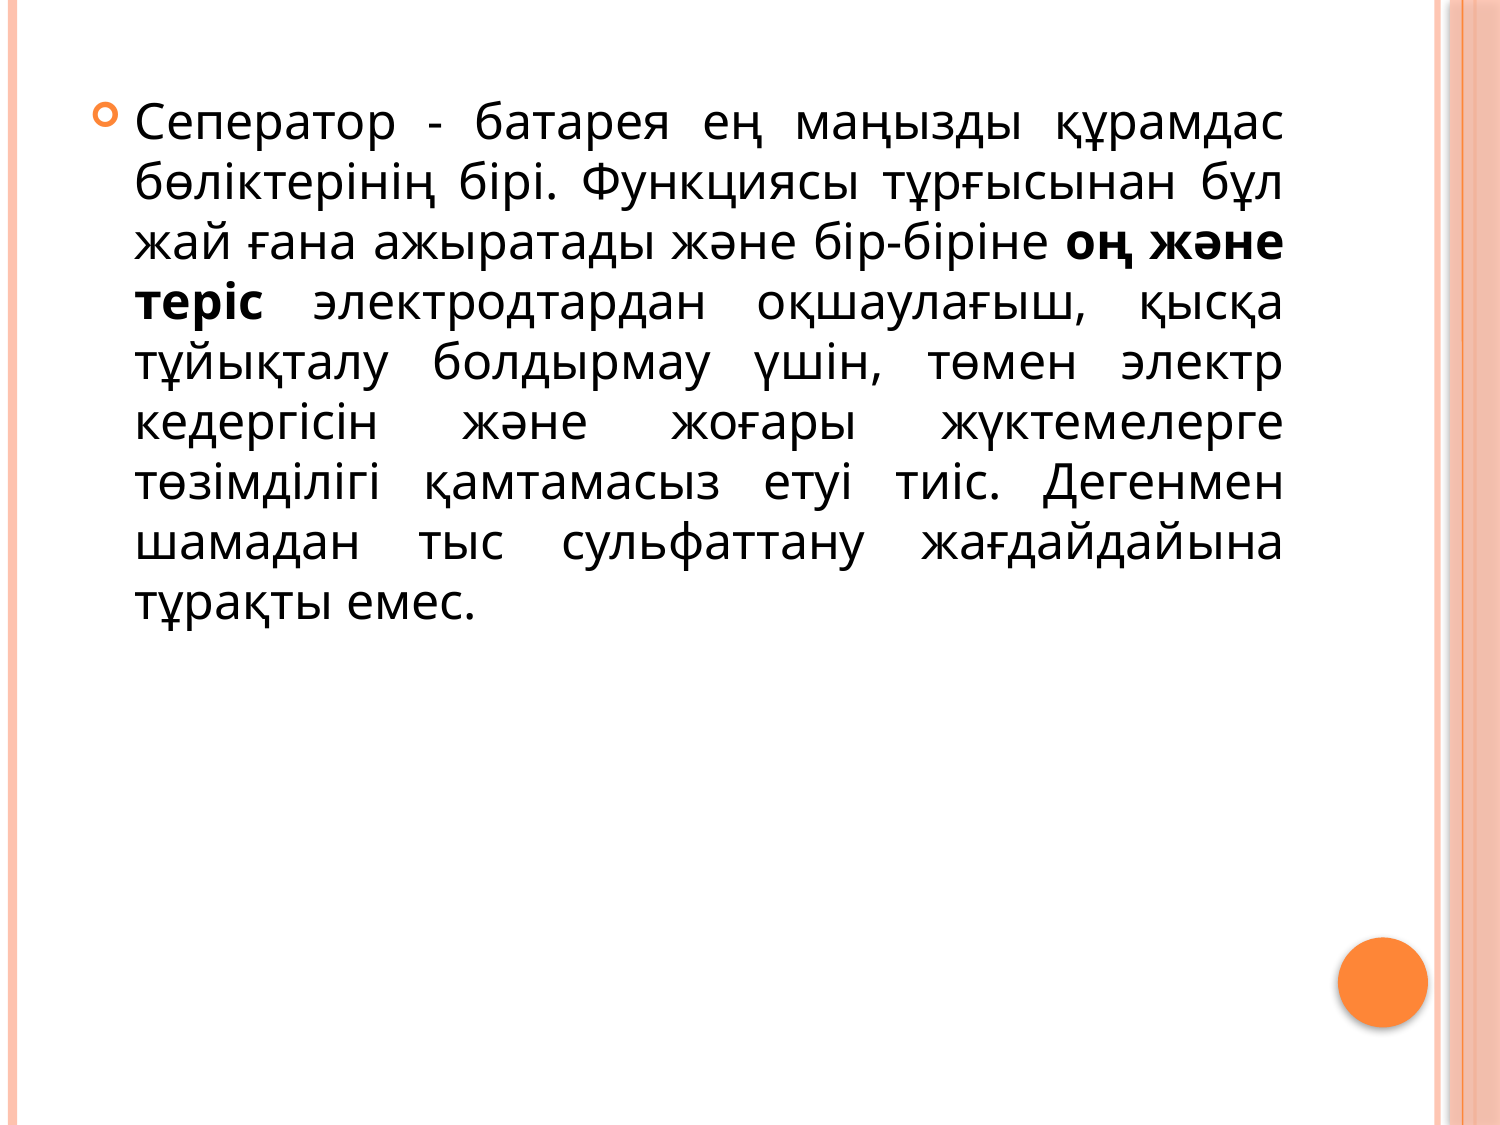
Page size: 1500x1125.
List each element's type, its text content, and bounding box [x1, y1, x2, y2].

list Сеператор - батарея ең маңызды құрамдас бөліктерінің бірі. Функциясы тұрғысынан бұл жай ғана ажыратады және бір-біріне оң және теріс электродтардан оқшаулағыш, қысқа тұйықталу болдырмау үшін, төмен электр кедергісін және жоғары жүктемелерге төзімділігі қамтамасыз етуі тиіс. Дегенмен шамадан тыс сульфаттану жағдайдайына тұрақты емес. [75, 82, 1300, 1062]
